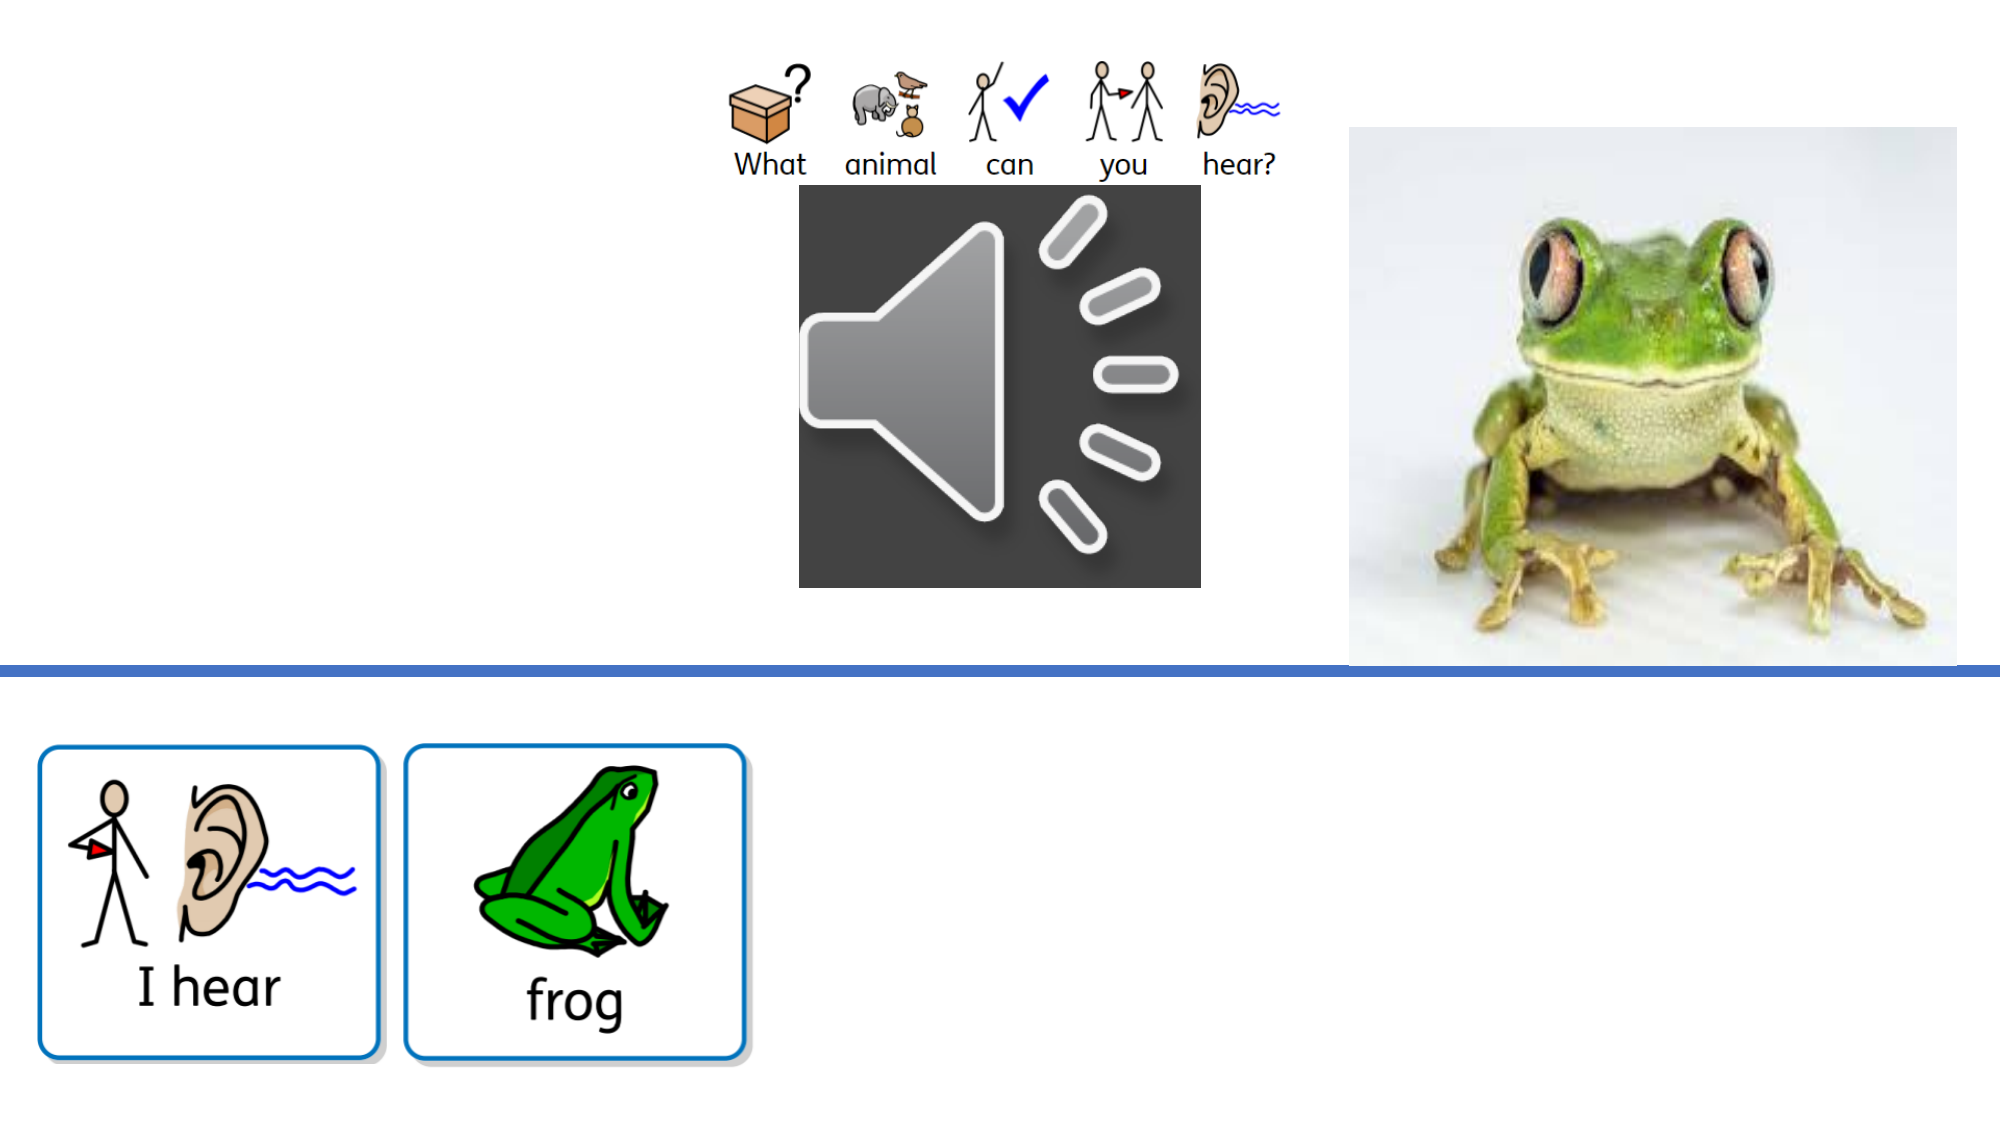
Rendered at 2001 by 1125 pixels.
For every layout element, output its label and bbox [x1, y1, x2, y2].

picture [1349, 127, 1957, 666]
picture [37, 736, 758, 1071]
picture [703, 44, 1297, 589]
